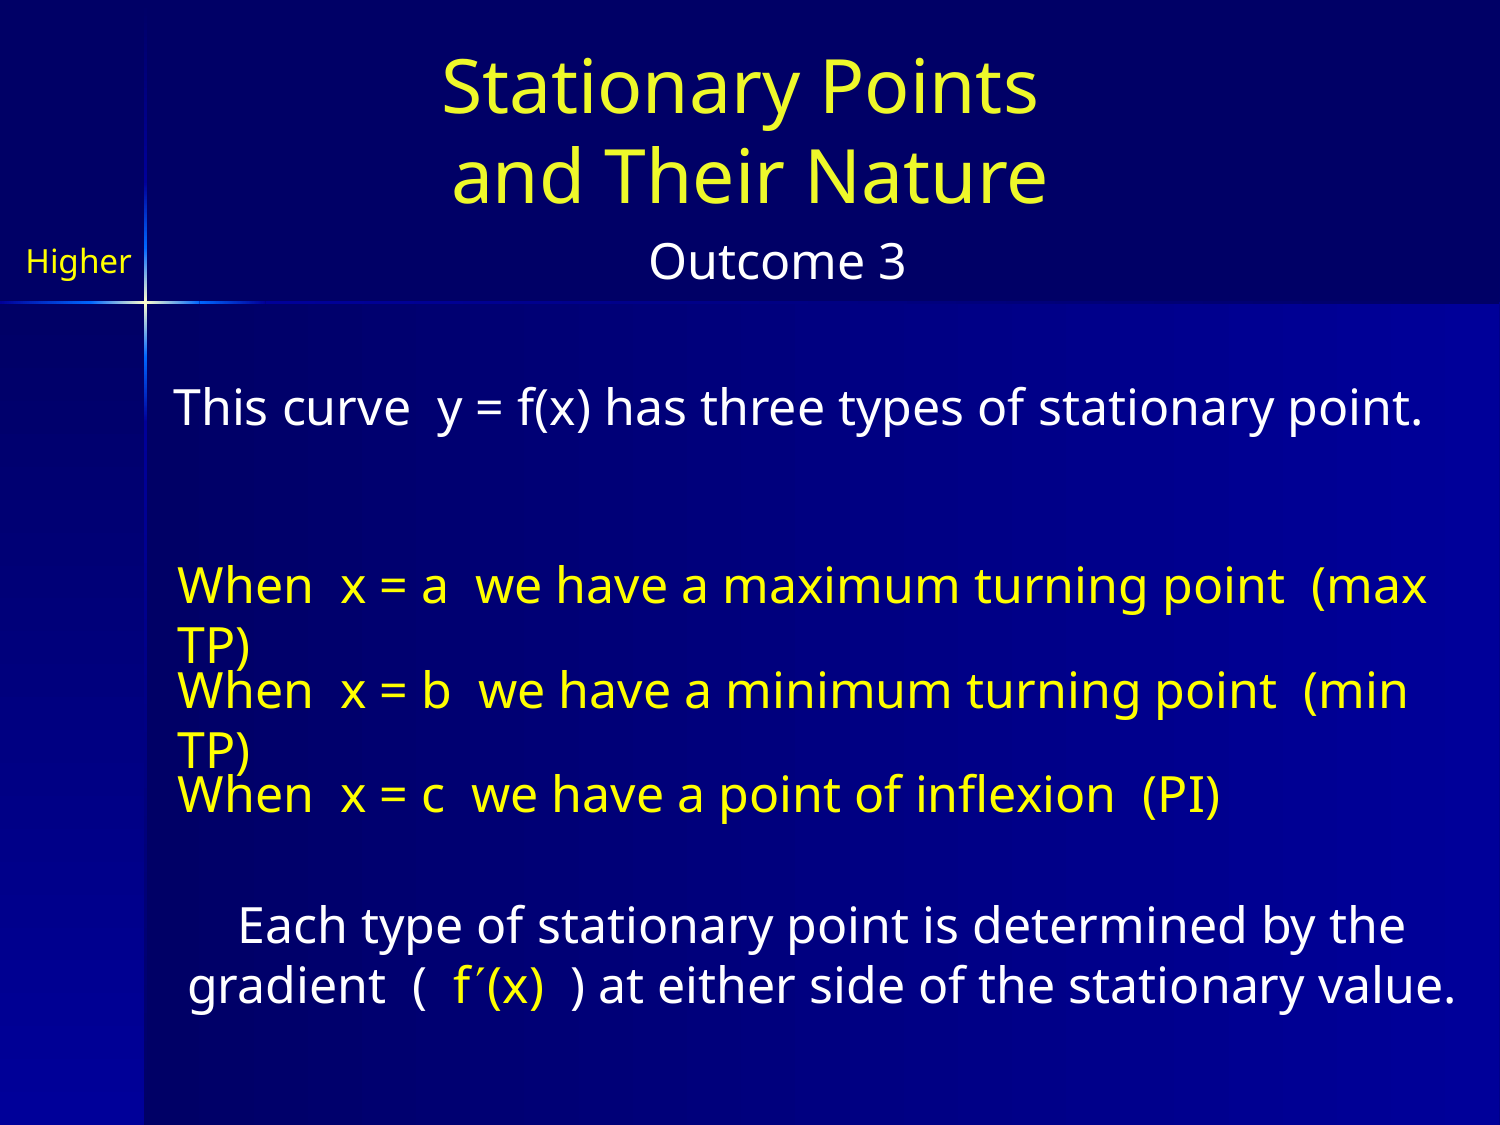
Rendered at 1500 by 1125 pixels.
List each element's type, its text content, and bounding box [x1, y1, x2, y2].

text_box Stationary Points and Their Nature [74, 31, 1425, 207]
text_box When x = c we have a point of inflexion (PI) [163, 755, 1500, 831]
text_box Outcome 3 [633, 222, 922, 298]
text_box Each type of stationary point is determined by the gradient ( f(x) ) at either side of the stationary value. [144, 886, 1500, 1022]
text_box This curve y = f(x) has three types of stationary point. [133, 367, 1478, 443]
text_box Higher [10, 232, 147, 288]
text_box When x = a we have a maximum turning point (max TP) [163, 546, 1500, 650]
text_box When x = b we have a minimum turning point (min TP) [163, 650, 1500, 755]
